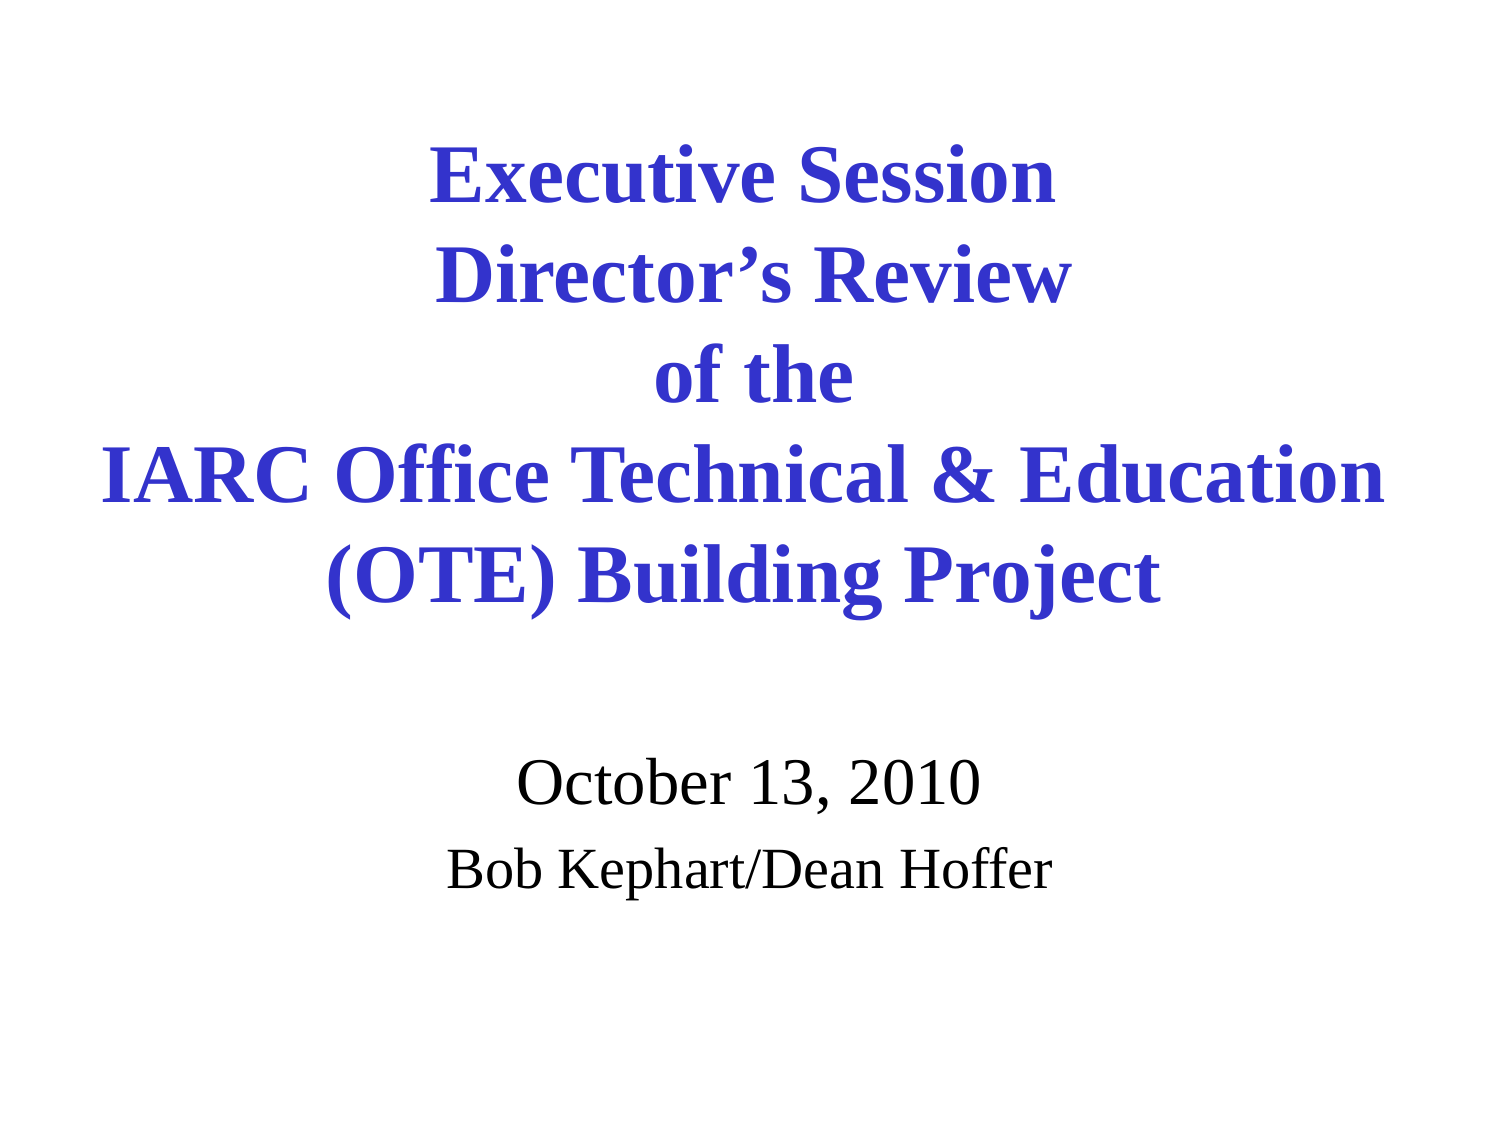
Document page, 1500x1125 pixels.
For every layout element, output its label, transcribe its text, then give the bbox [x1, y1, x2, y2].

title Executive Session Director’s Review of the IARC Office Technical & Education (OTE) Building Project [12, 174, 1476, 563]
subtitle October 13, 2010 Bob Kephart/Dean Hoffer [224, 637, 1276, 926]
